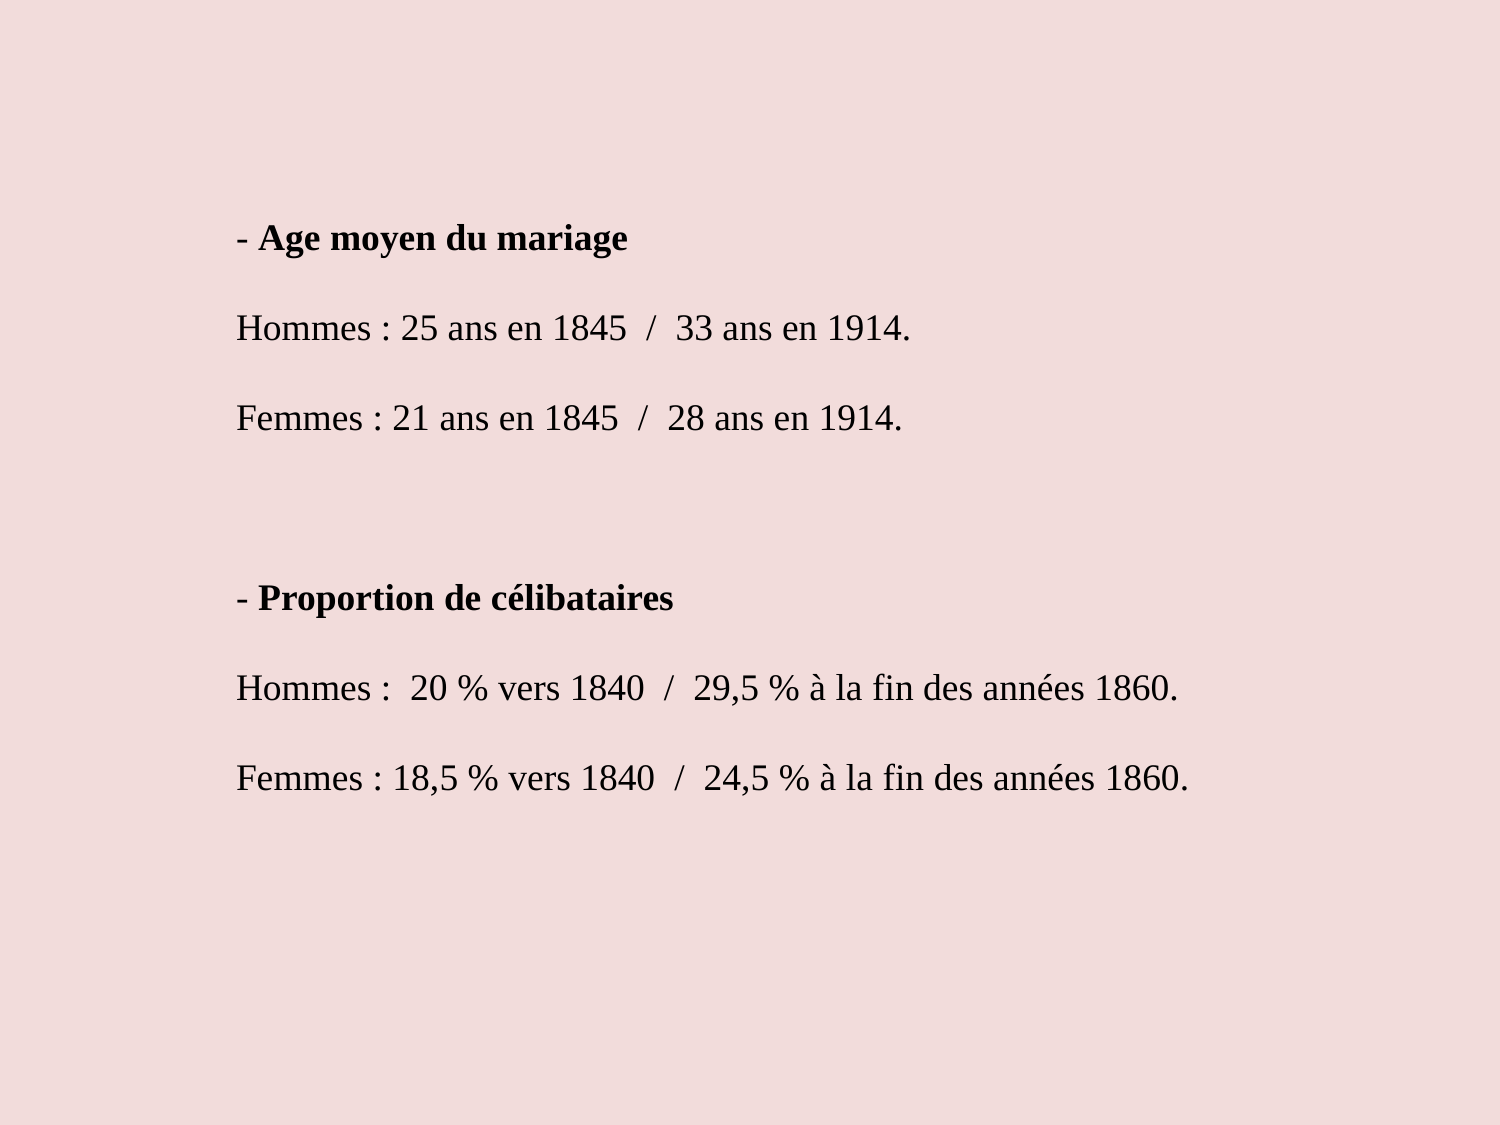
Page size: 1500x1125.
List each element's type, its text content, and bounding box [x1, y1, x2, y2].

text_box - Age moyen du mariage Hommes : 25 ans en 1845 / 33 ans en 1914. Femmes : 21 ans en 1845 / 28 ans en 1914. - Proportion de célibataires Hommes : 20 % vers 1840 / 29,5 % à la fin des années 1860. Femmes : 18,5 % vers 1840 / 24,5 % à la fin des années 1860. [147, 160, 1329, 806]
